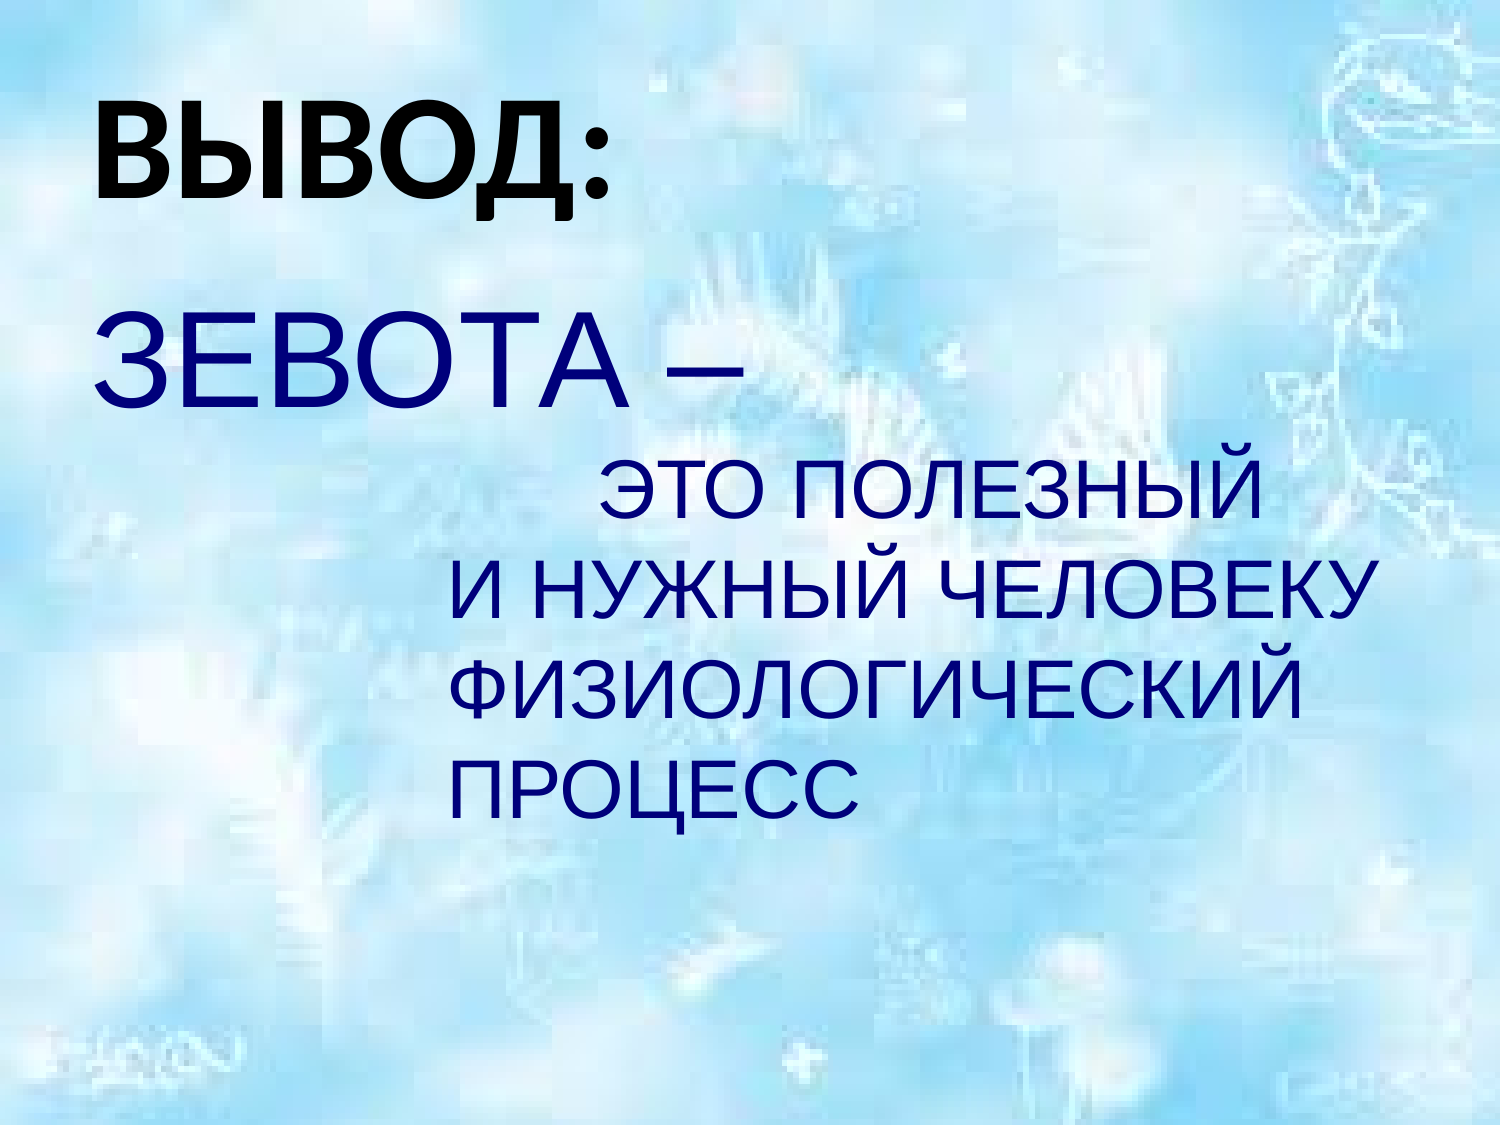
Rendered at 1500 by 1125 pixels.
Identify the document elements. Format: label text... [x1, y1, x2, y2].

picture [0, 0, 1500, 1125]
title ВЫВОД: [74, 44, 1426, 233]
list ЗЕВОТА – ЭТО ПОЛЕЗНЫЙ И НУЖНЫЙ ЧЕЛОВЕКУ ФИЗИОЛОГИЧЕСКИЙ ПРОЦЕСС [74, 262, 1426, 1006]
